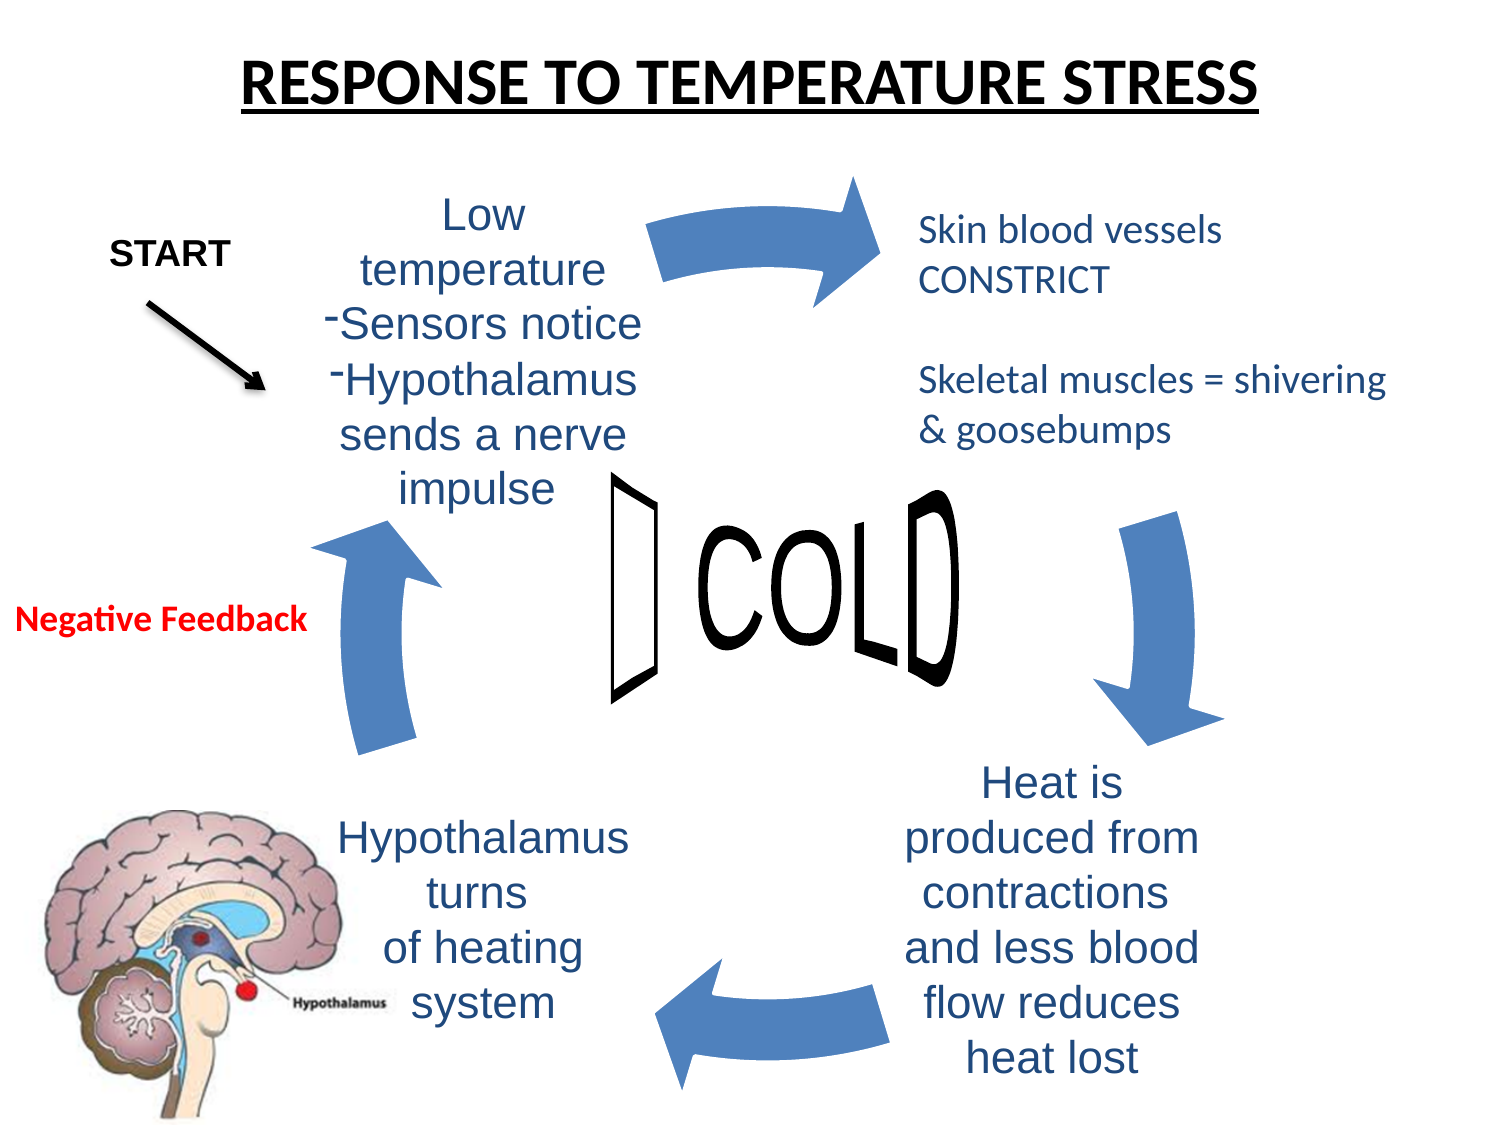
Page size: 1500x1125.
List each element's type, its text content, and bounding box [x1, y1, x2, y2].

text_box Skin blood vessels CONSTRICT Skeletal muscles = shivering & goosebumps [1345, 194, 1413, 460]
text_box Negative Feedback [0, 586, 189, 646]
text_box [147, 302, 266, 391]
picture [0, 810, 409, 1125]
text_box RESPONSE TO TEMPERATURE STRESS [206, 30, 1294, 126]
text_box START [94, 221, 189, 282]
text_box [194, 160, 1341, 1107]
